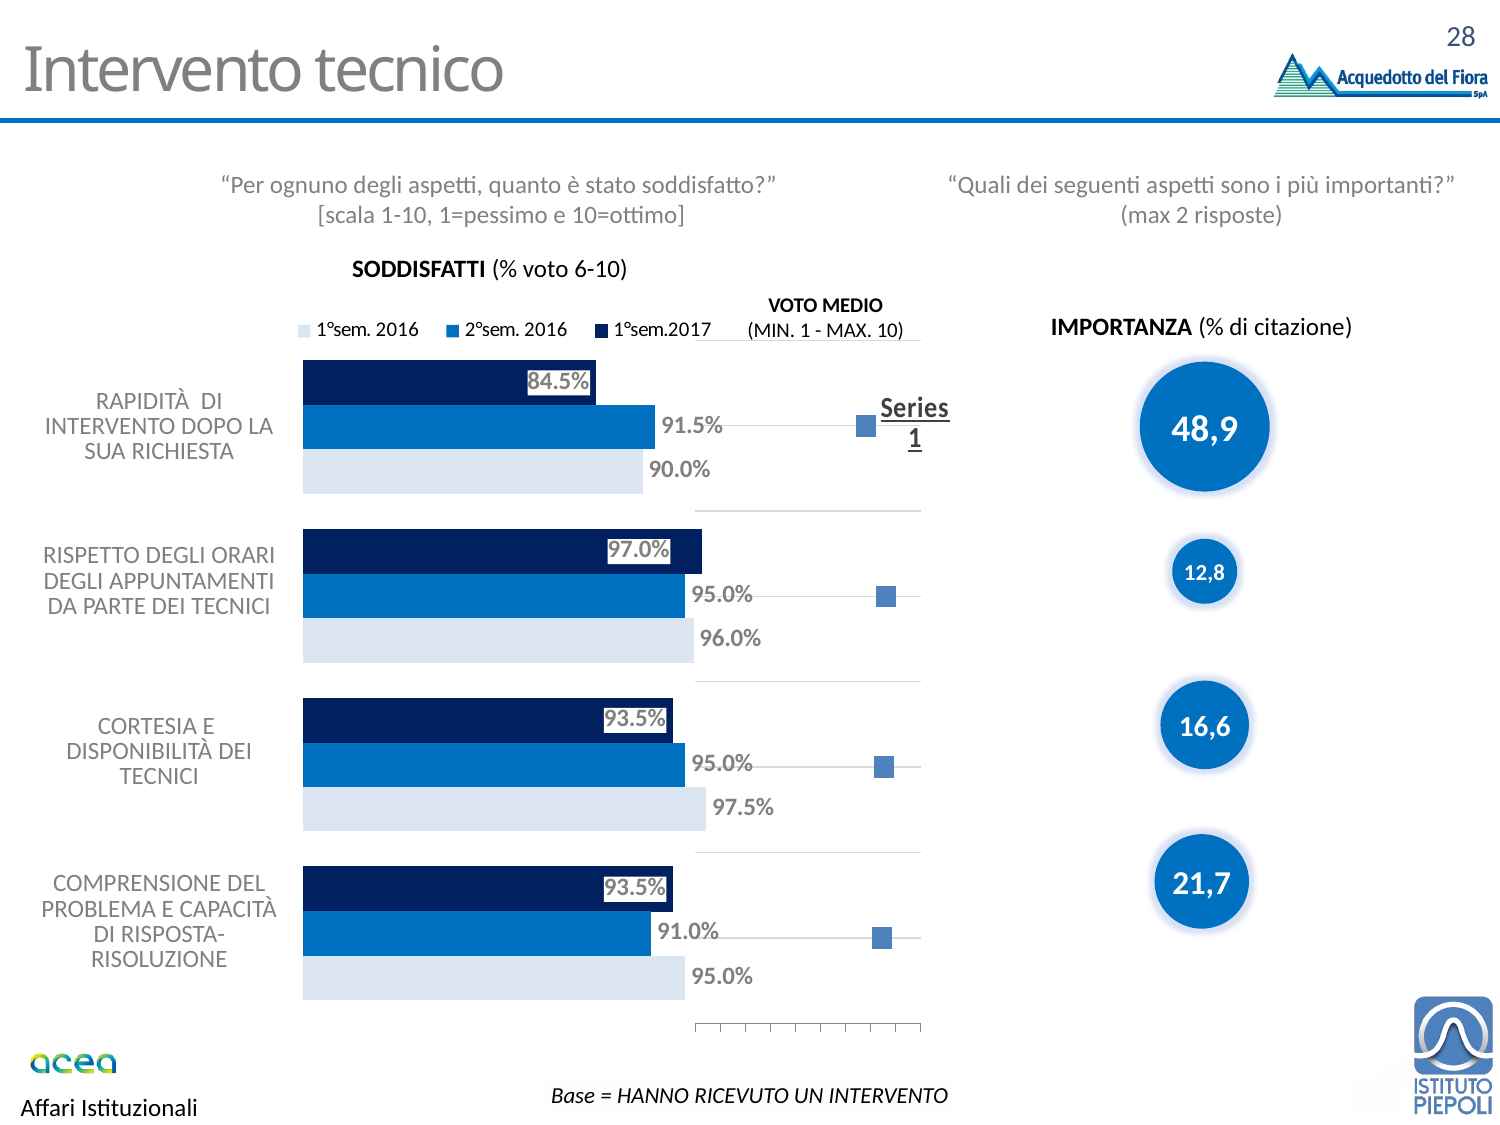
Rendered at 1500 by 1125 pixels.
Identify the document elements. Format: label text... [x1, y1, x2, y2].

text_box Base = HANNO RICEVUTO UN INTERVENTO [560, 1089, 940, 1099]
text_box “Quali dei seguenti aspetti sono i più importanti?” (max 2 risposte) [897, 160, 1500, 236]
picture [20, 1043, 124, 1083]
text_box mediamente soddisfatti (% voto 6-7) [557, 1086, 943, 1102]
text_box Soddisfatti (% voto 6-10) [224, 245, 756, 291]
table_cell RISPETTO DEGLI ORARI DEGLI APPUNTAMENTI DA PARTE DEI TECNICI [29, 505, 272, 659]
text_box IMPORTANZA (% di citazione) [939, 302, 1468, 348]
picture [1410, 992, 1495, 1118]
text_box VOTO MEDIO (MIN. 1 - MAX. 10) [712, 284, 939, 324]
table_cell COMPRENSIONE DEL PROBLEMA E CAPACITÀ DI RISPOSTA-RISOLUZIONE [29, 845, 272, 1000]
table_header RAPIDITÀ DI INTERVENTO DOPO LA SUA RICHIESTA [29, 350, 272, 505]
chart [277, 290, 951, 1071]
text_box 48,9 [1139, 361, 1270, 492]
text_box 21,7 [1154, 834, 1250, 929]
title Intervento tecnico [0, 18, 1459, 114]
picture [1459, 42, 1495, 114]
table_cell CORTESIA E DISPONIBILITÀ DEI TECNICI [29, 659, 272, 845]
text_box 16,6 [1160, 680, 1250, 770]
text_box 12,8 [1172, 538, 1238, 604]
text_box “Per ognuno degli aspetti, quanto è stato soddisfatto?” [scala 1-10, 1=pessimo e 10=ottimo] [147, 160, 857, 236]
